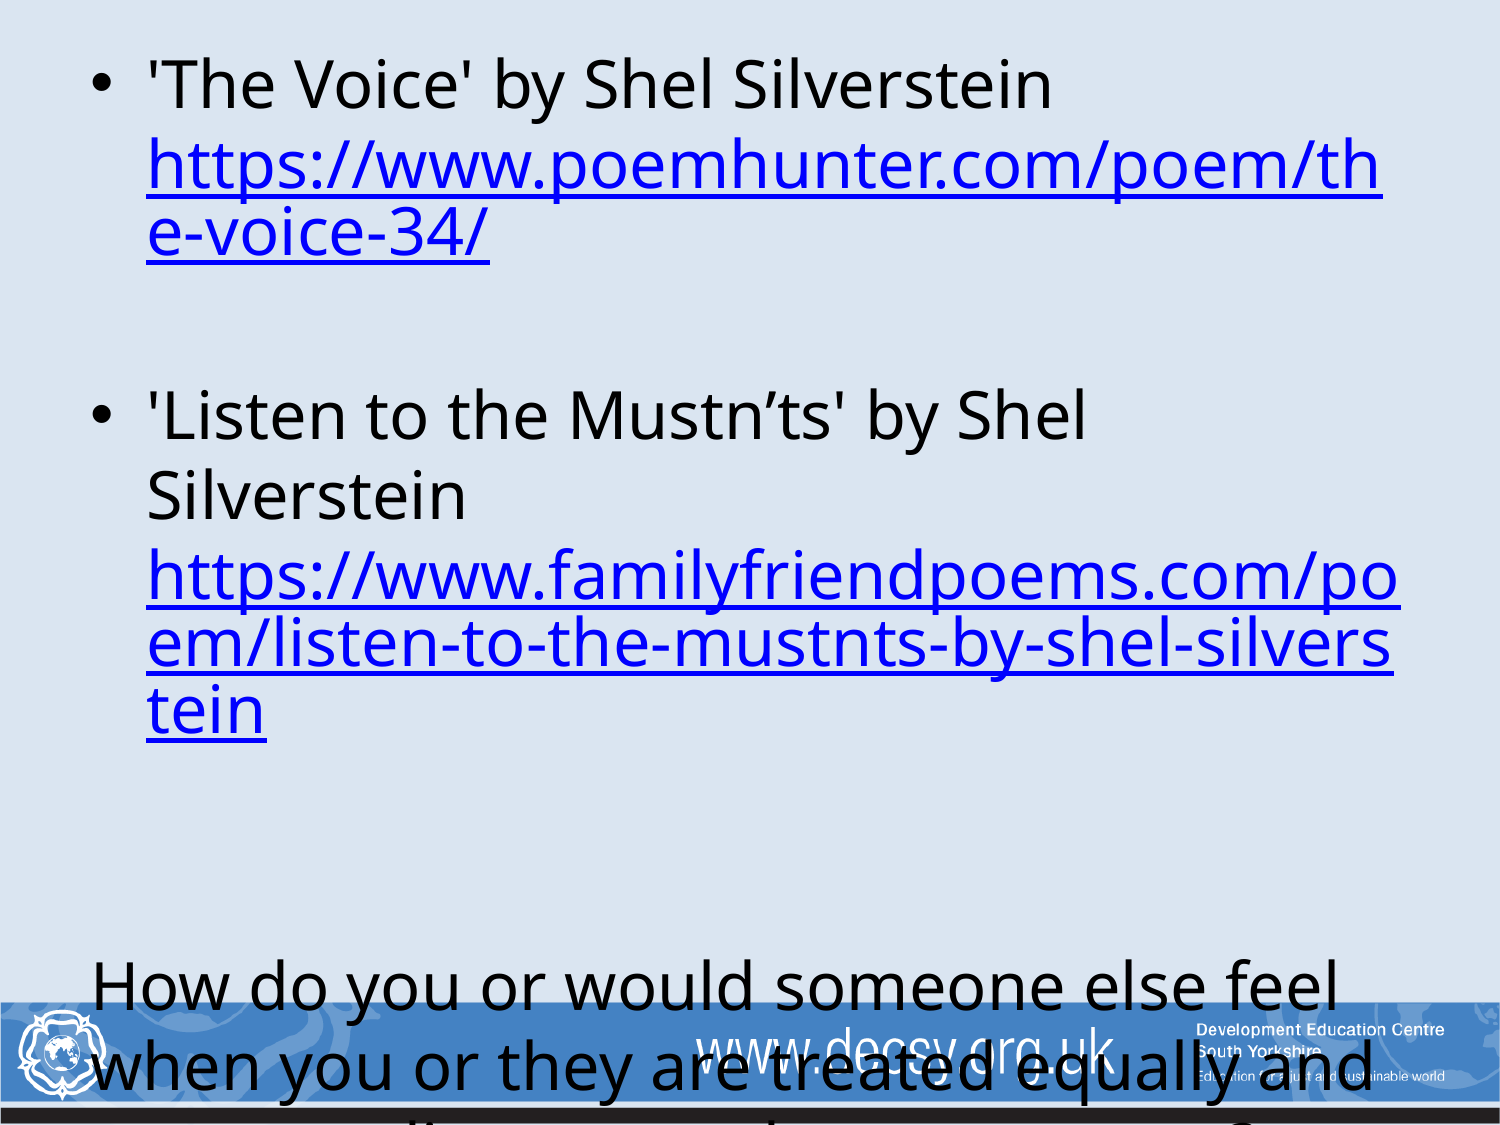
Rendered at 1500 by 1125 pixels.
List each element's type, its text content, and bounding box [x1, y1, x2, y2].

list 'The Voice' by Shel Silverstein https://www.poemhunter.com/poem/the-voice-34/ 'Listen to the Mustn’ts' by Shel Silverstein https://www.familyfriendpoems.com/poem/listen-to-the-mustnts-by-shel-silverstein How do you or would someone else feel when you or they are treated equally and not according to gender stereotypes? [75, 34, 1425, 1005]
picture [0, 1002, 1500, 1125]
